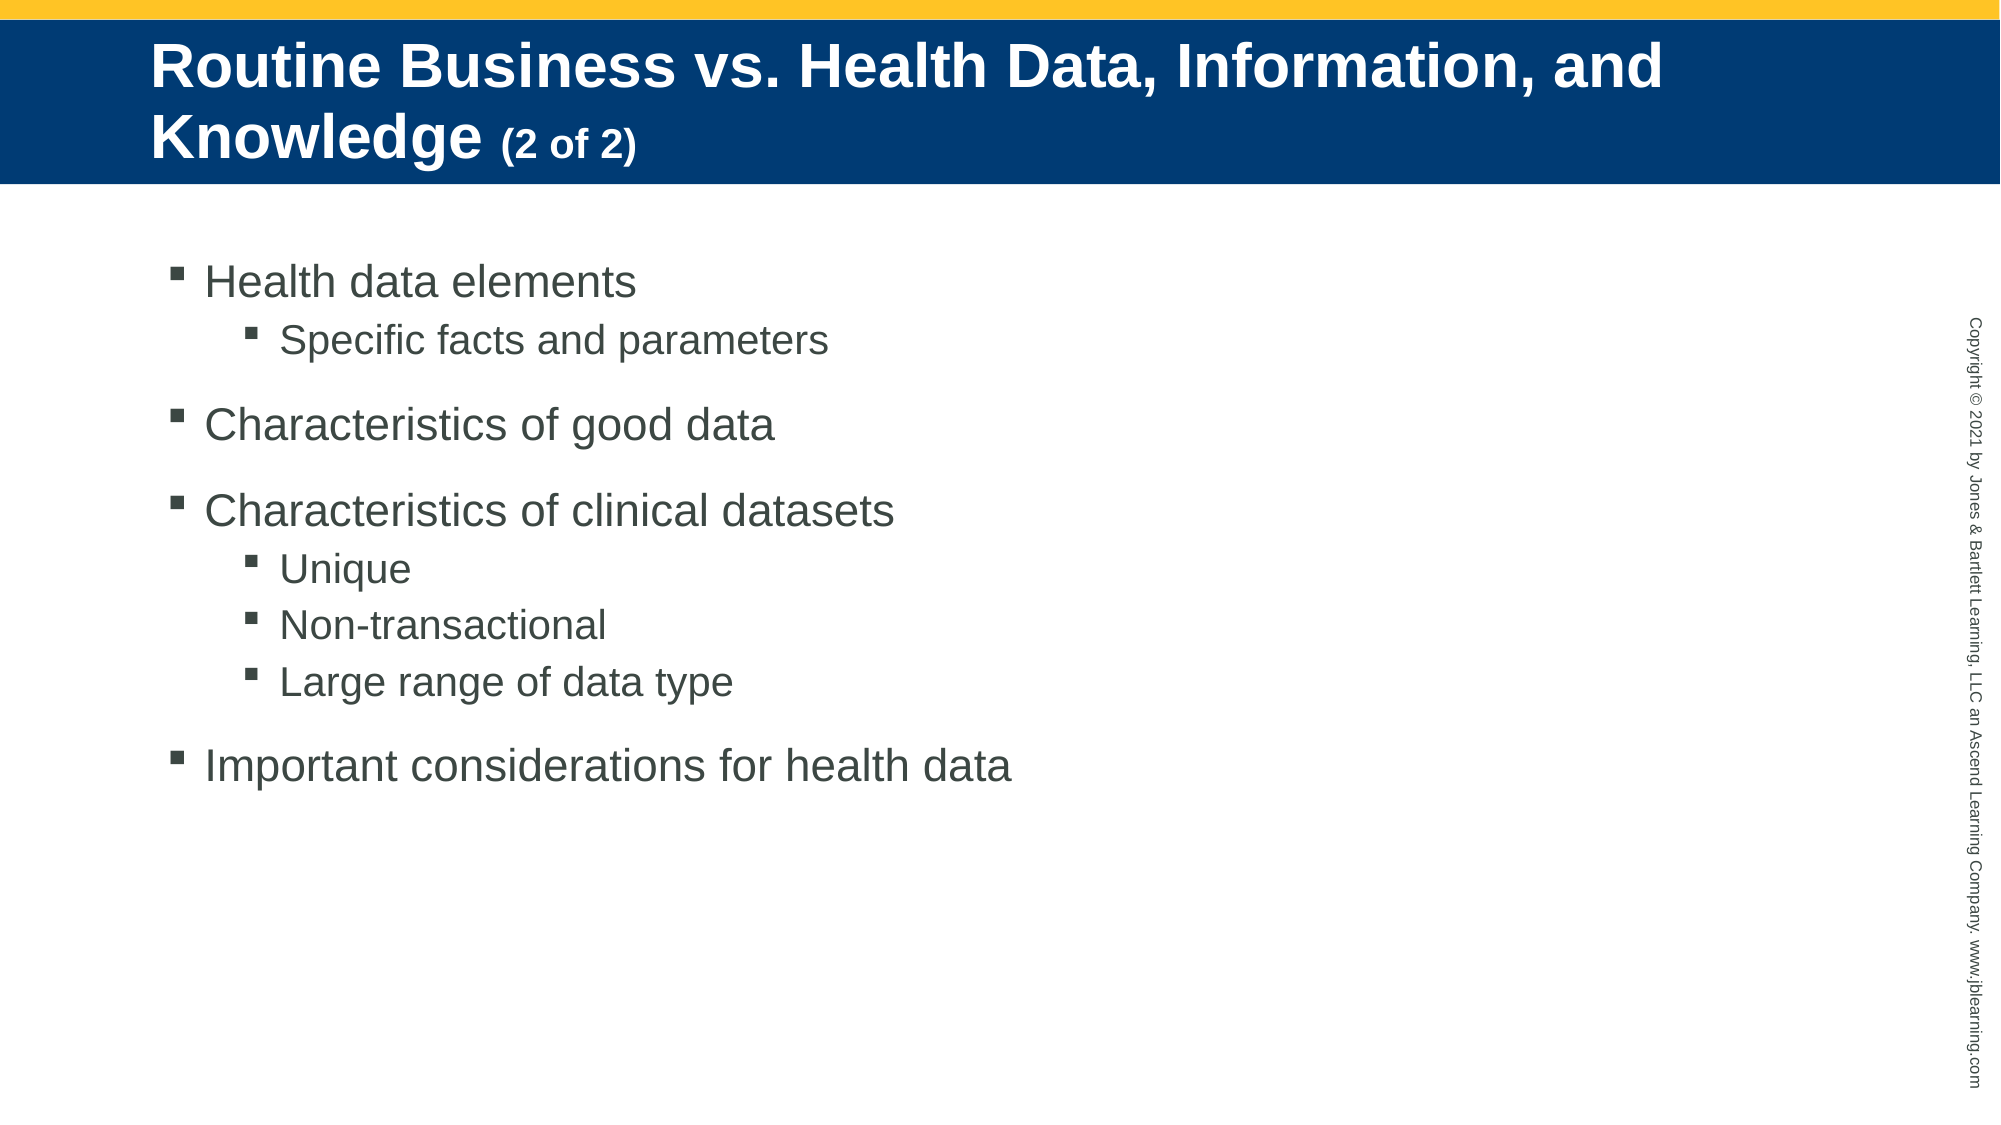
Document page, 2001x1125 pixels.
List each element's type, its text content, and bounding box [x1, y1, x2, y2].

title Routine Business vs. Health Data, Information, and Knowledge (2 of 2) [0, 19, 2000, 185]
list Health data elements Specific facts and parameters Characteristics of good data Characteristics of clinical datasets Unique Non-transactional Large range of data type Important considerations for health data [151, 244, 1840, 1016]
